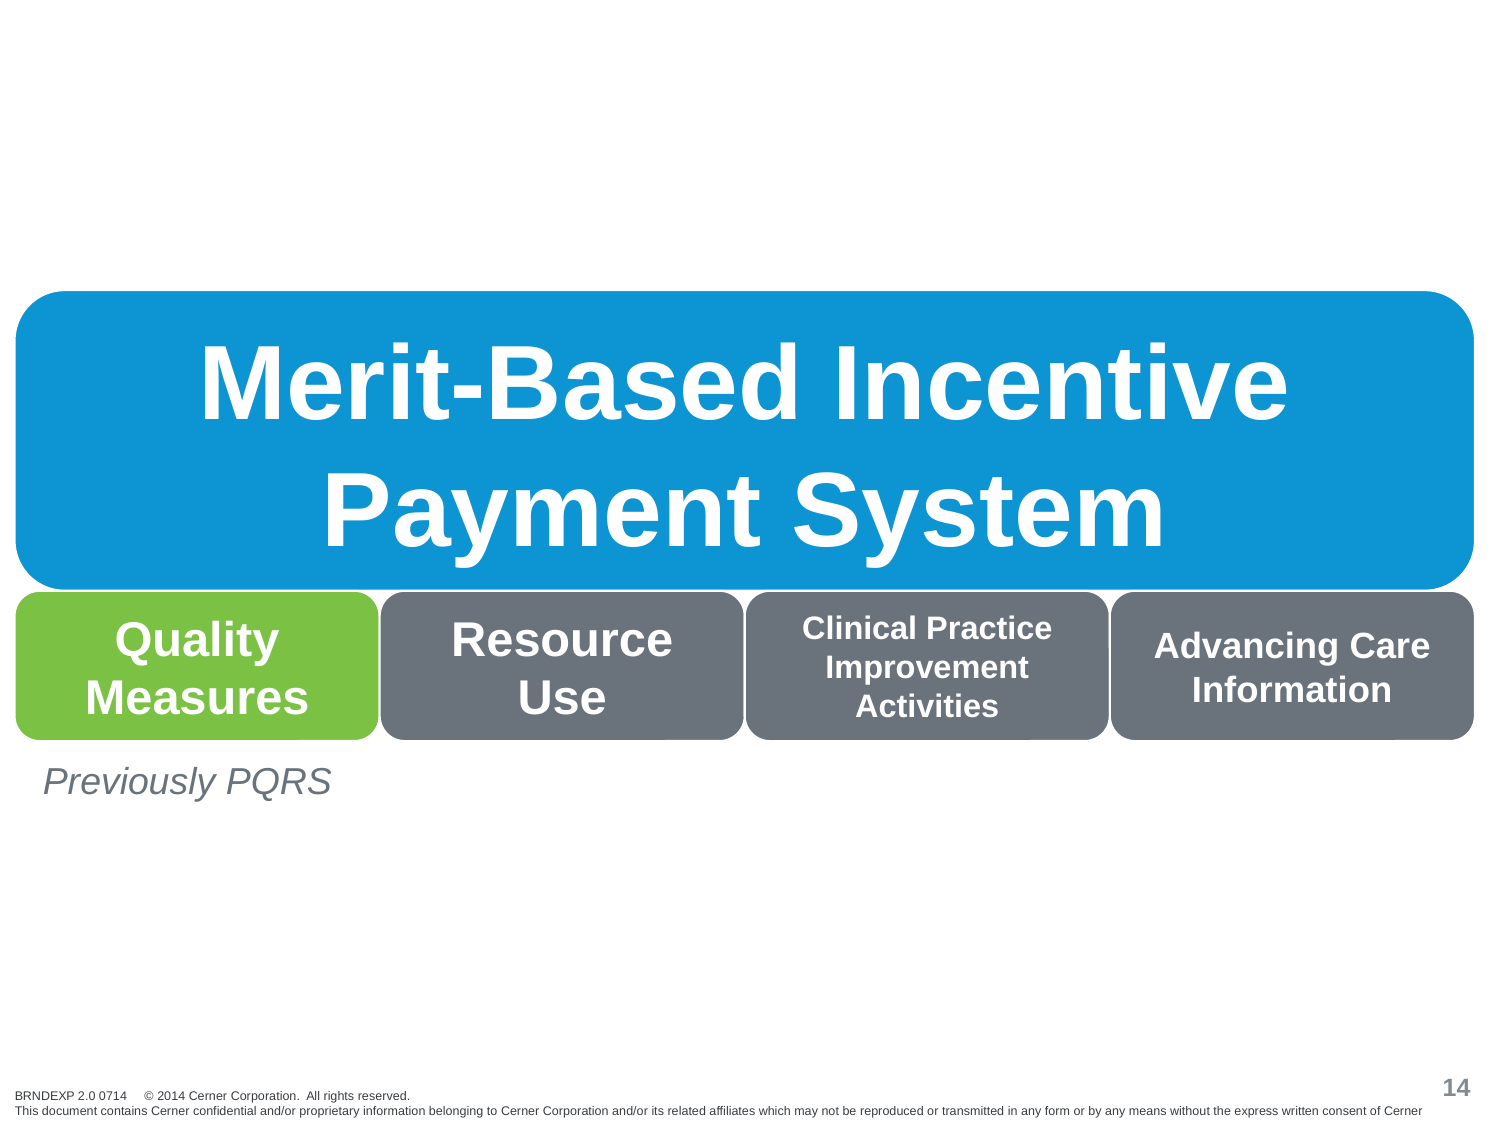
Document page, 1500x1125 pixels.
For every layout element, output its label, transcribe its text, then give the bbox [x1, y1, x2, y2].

text_box Previously PQRS [28, 749, 372, 810]
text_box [14, 290, 1475, 742]
